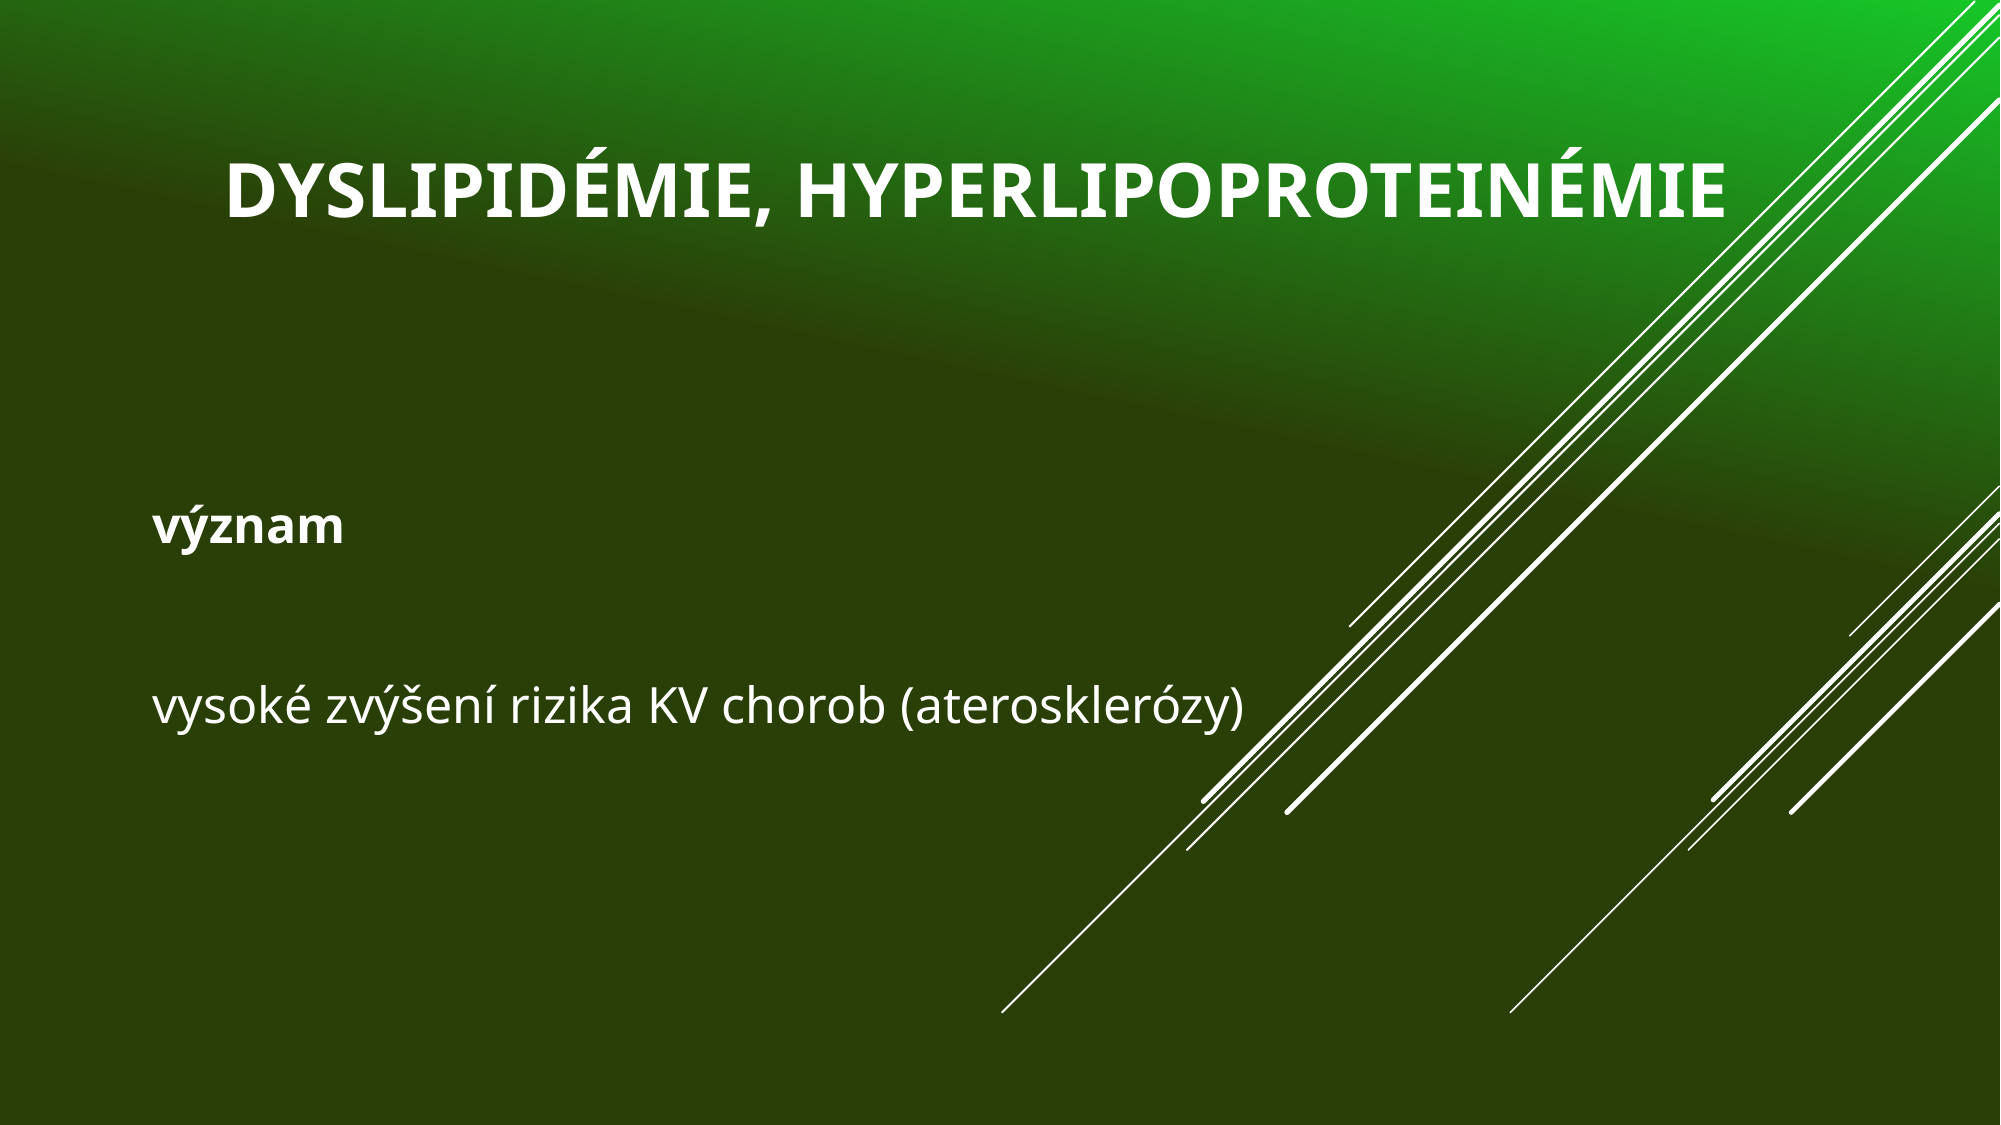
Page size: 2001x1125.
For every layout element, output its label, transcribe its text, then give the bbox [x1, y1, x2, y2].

text_box význam vysoké zvýšení rizika KV chorob (aterosklerózy) [137, 456, 1863, 741]
title dyslipidémie, hyperlipoproteinémie [80, 36, 1874, 241]
